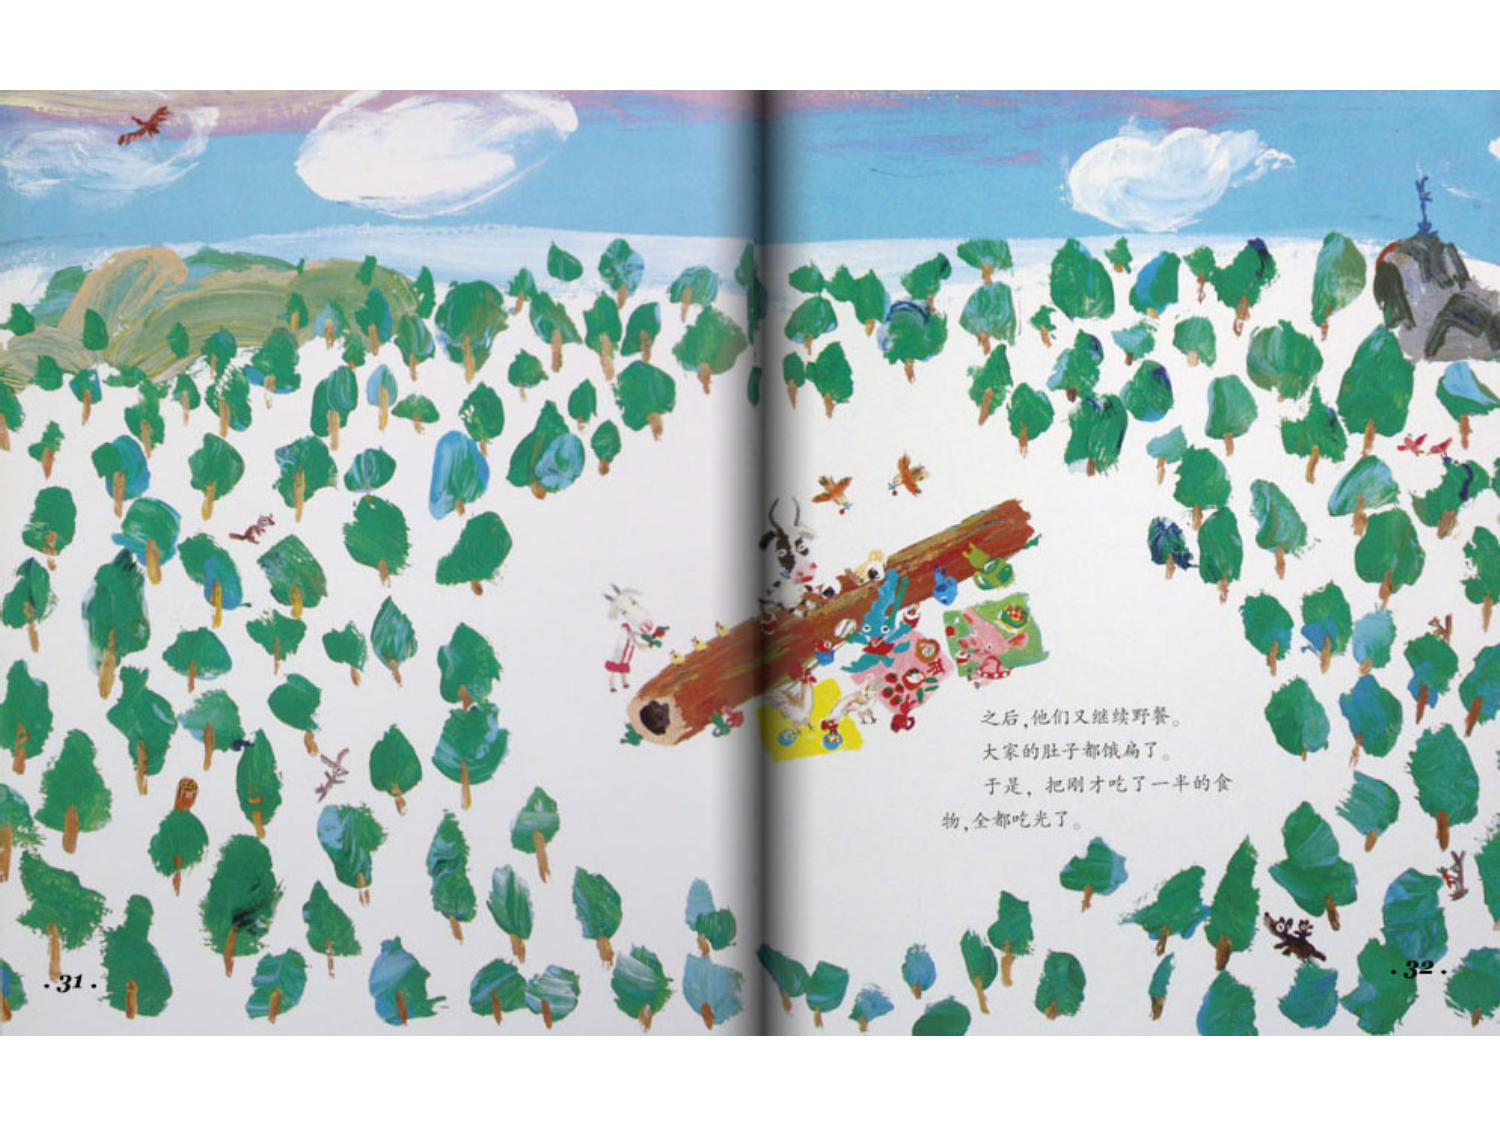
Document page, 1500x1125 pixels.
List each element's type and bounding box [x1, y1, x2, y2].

picture [0, 90, 1500, 1036]
